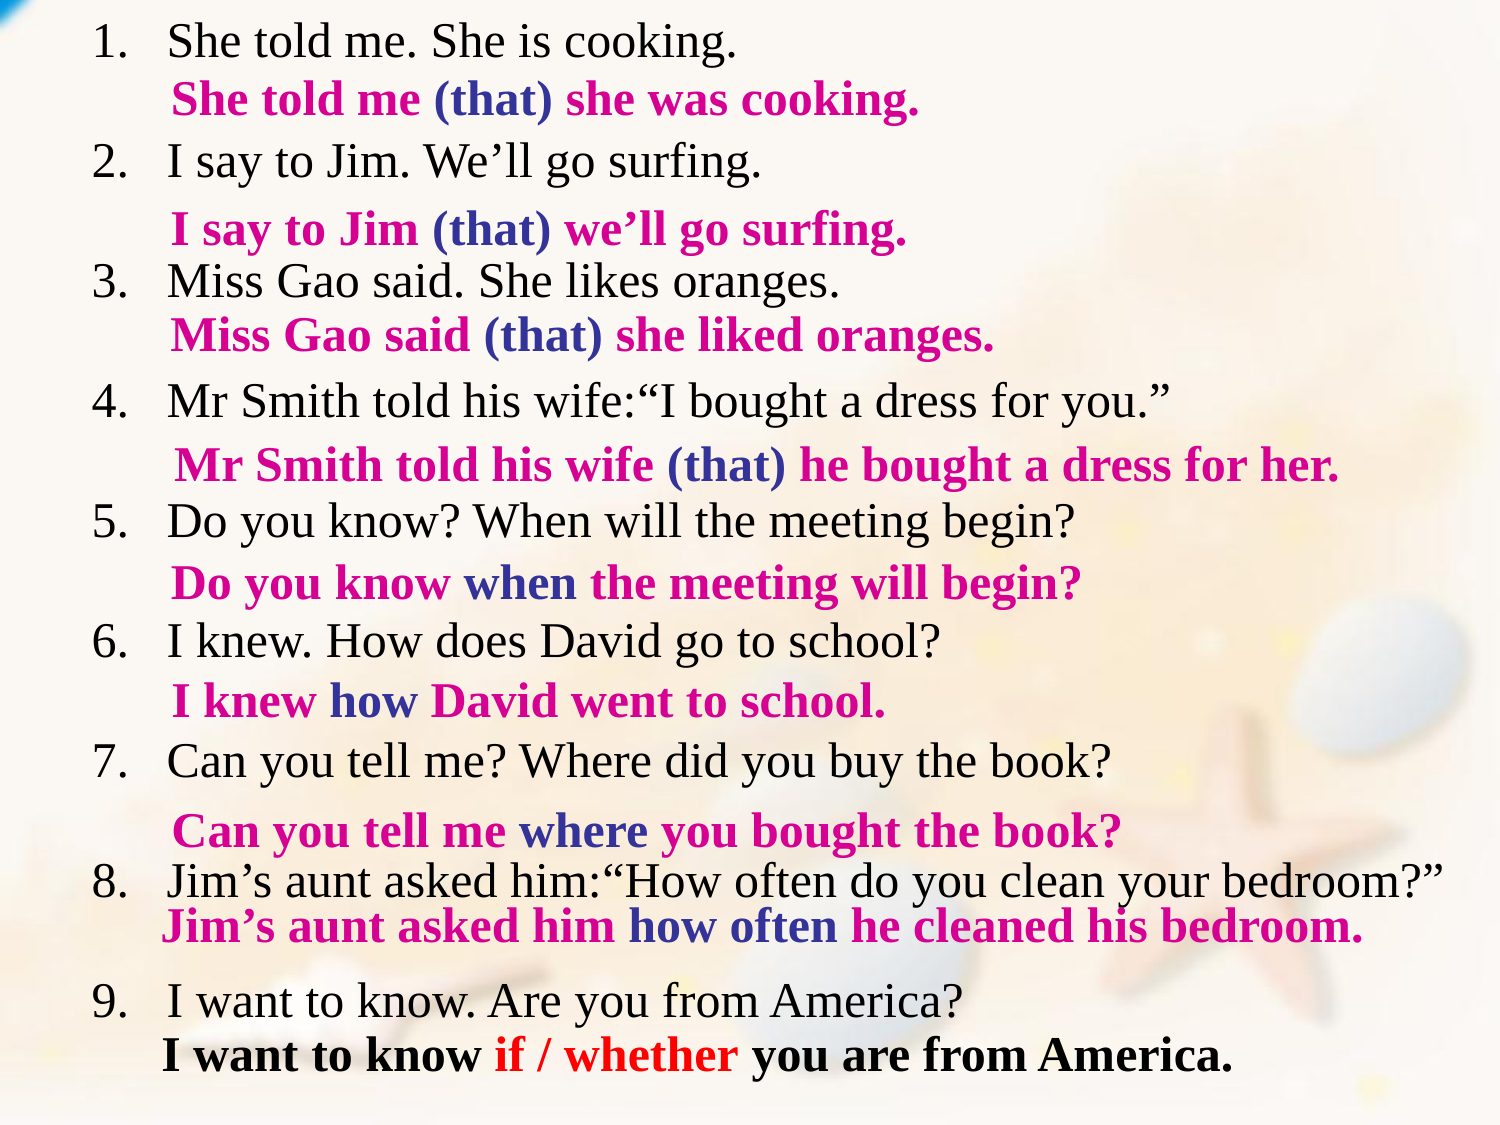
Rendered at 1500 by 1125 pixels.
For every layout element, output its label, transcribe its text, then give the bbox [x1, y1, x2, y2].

text_box Miss Gao said (that) she liked oranges. [155, 294, 1010, 369]
text_box I want to know if / whether you are from America. [146, 1014, 1248, 1090]
text_box I say to Jim (that) we’ll go surfing. [155, 187, 923, 263]
text_box Mr Smith told his wife (that) he bought a dress for her. [159, 423, 1355, 499]
text_box She told me (that) she was cooking. [156, 57, 935, 133]
text_box I knew how David went to school. [156, 660, 902, 736]
text_box Do you know when the meeting will begin? [156, 542, 1099, 617]
text_box She told me. She is cooking. I say to Jim. We’ll go surfing. Miss Gao said. She likes oranges. Mr Smith told his wife:“I bought a dress for you.” Do you know? When will the meeting begin? I knew. How does David go to school? Can you tell me? Where did you buy the book? Jim’s aunt asked him:“How often do you clean your bedroom?” I want to know. Are you from America? [76, 0, 1460, 1035]
text_box Can you tell me where you bought the book? [156, 790, 1139, 866]
text_box Jim’s aunt asked him how often he cleaned his bedroom. [145, 884, 1379, 960]
picture [0, 0, 1500, 1125]
